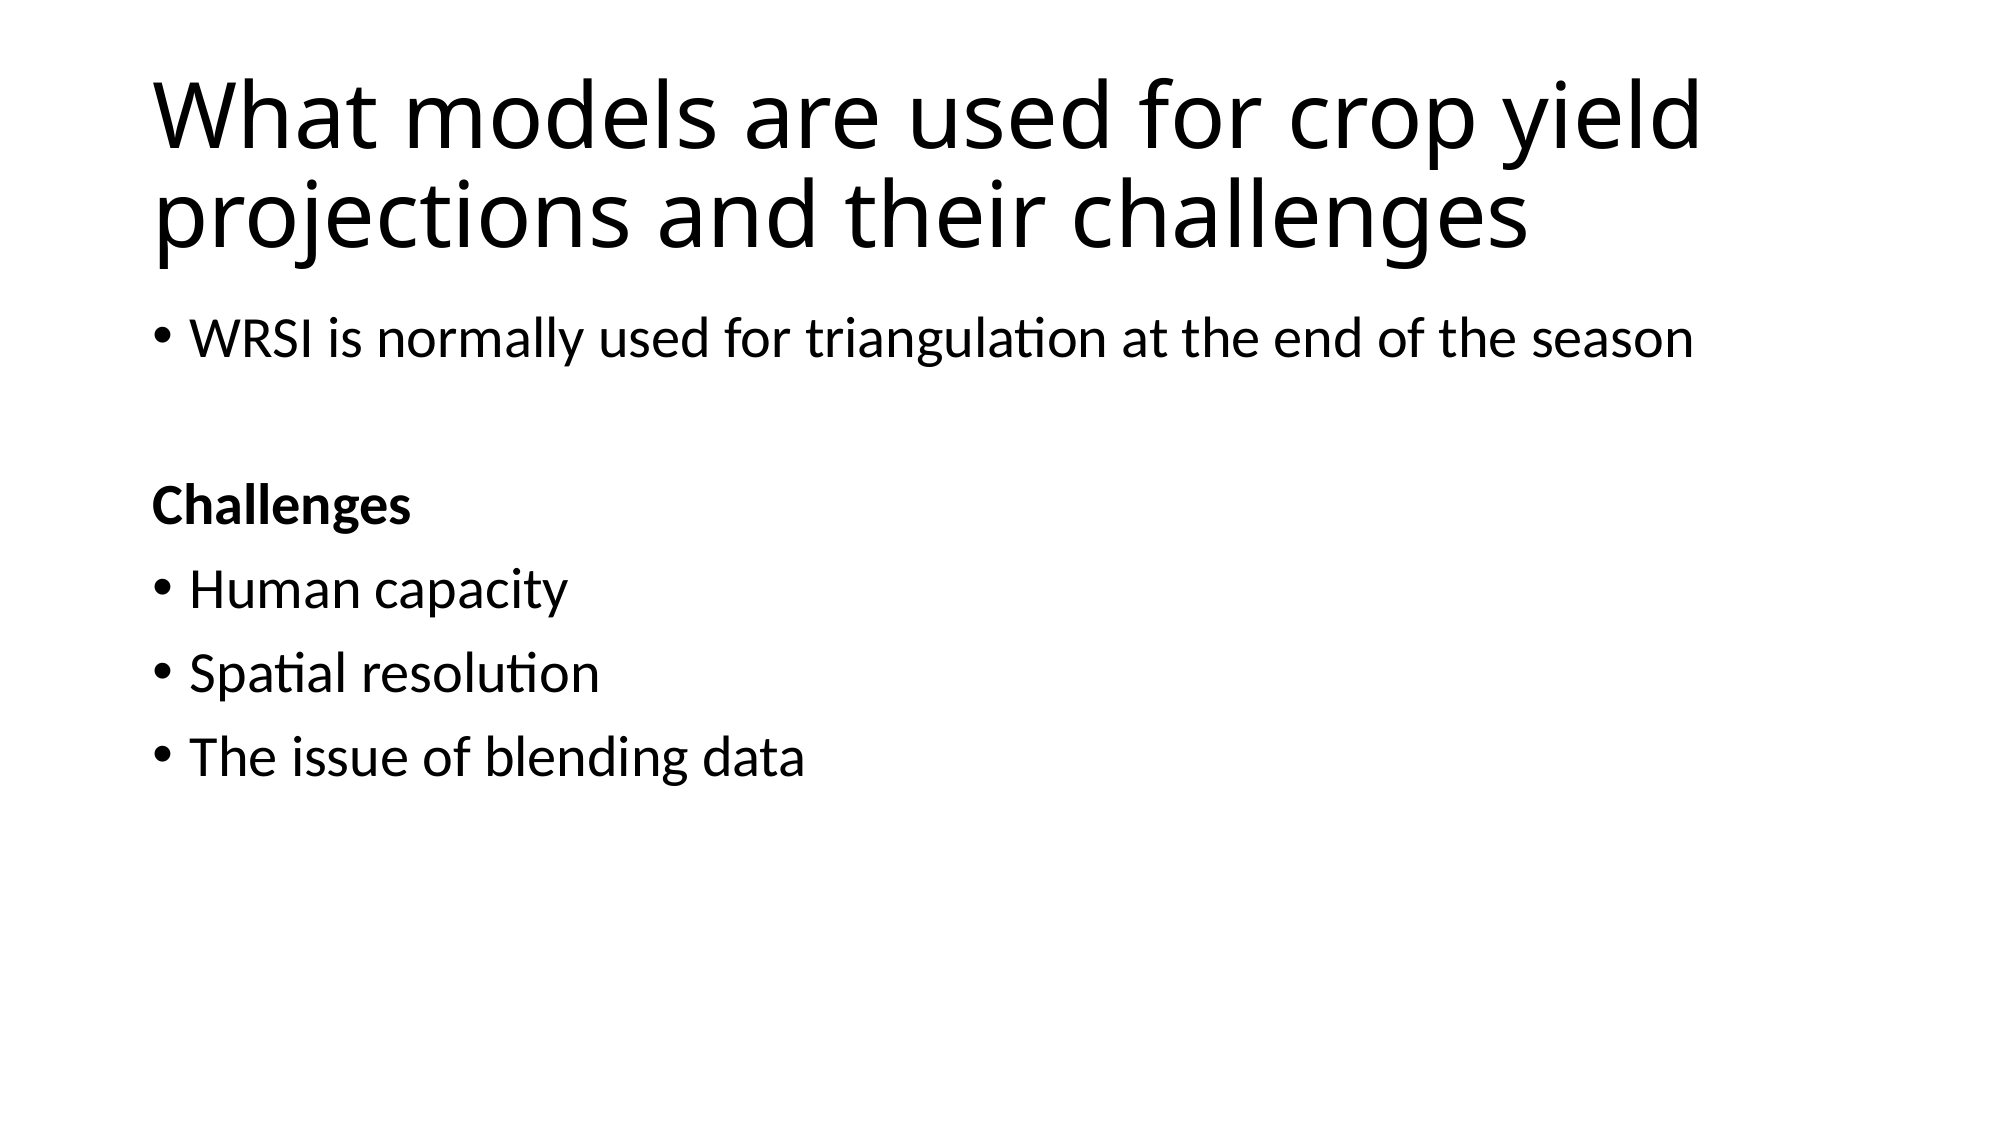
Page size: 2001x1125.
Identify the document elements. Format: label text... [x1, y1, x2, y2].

title What models are used for crop yield projections and their challenges [137, 59, 1863, 278]
list WRSI is normally used for triangulation at the end of the season Challenges Human capacity Spatial resolution The issue of blending data [137, 299, 1863, 1014]
